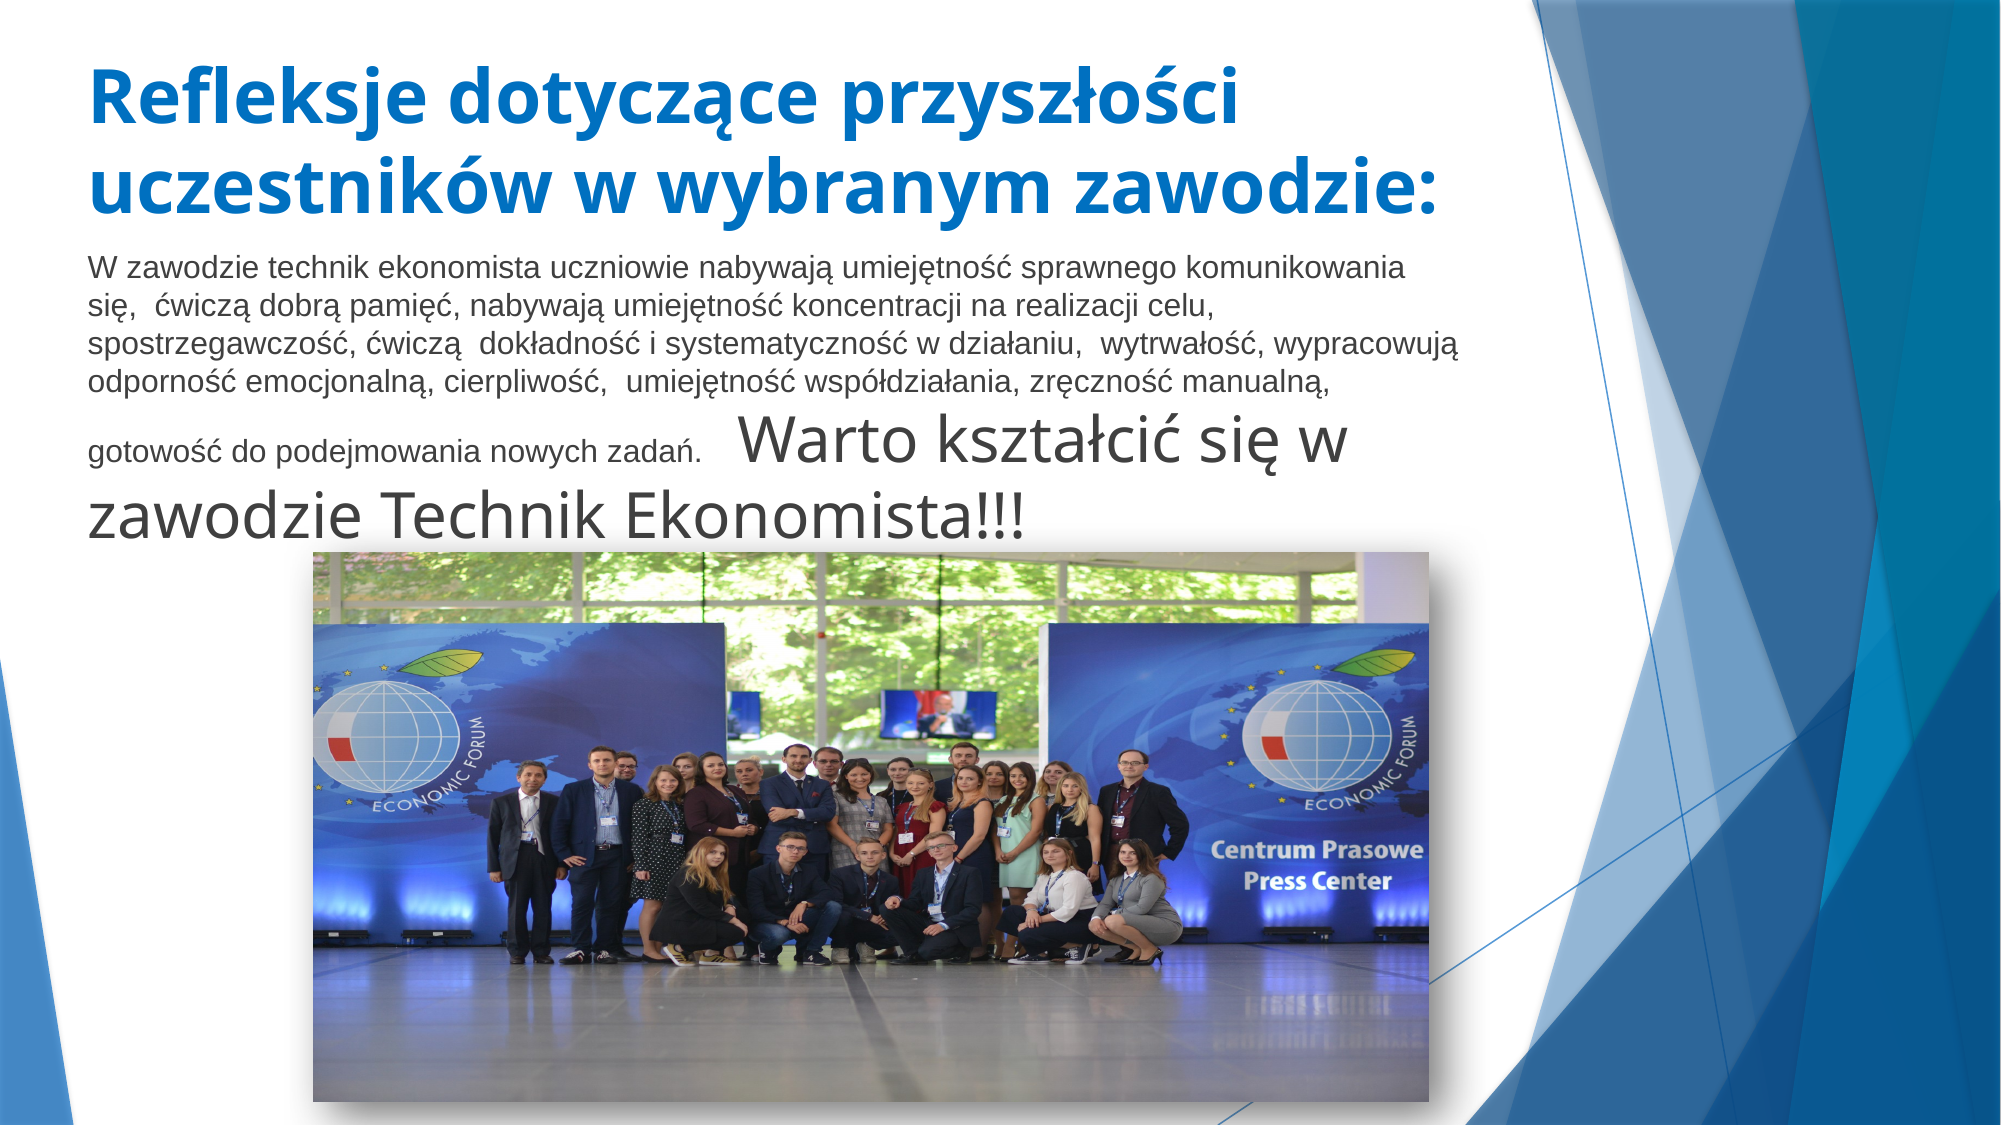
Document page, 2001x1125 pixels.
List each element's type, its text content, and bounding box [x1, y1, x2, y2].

title Refleksje dotyczące przyszłości uczestników w wybranym zawodzie: [72, 40, 1483, 238]
list W zawodzie technik ekonomista uczniowie nabywają umiejętność sprawnego komunikowania się, ćwiczą dobrą pamięć, nabywają umiejętność koncentracji na realizacji celu, spostrzegawczość, ćwiczą dokładność i systematyczność w działaniu, wytrwałość, wypracowują odporność emocjonalną, cierpliwość, umiejętność współdziałania, zręczność manualną, gotowość do podejmowania nowych zadań. Warto kształcić się w zawodzie Technik Ekonomista!!! [72, 238, 1483, 563]
picture [313, 552, 1430, 1103]
